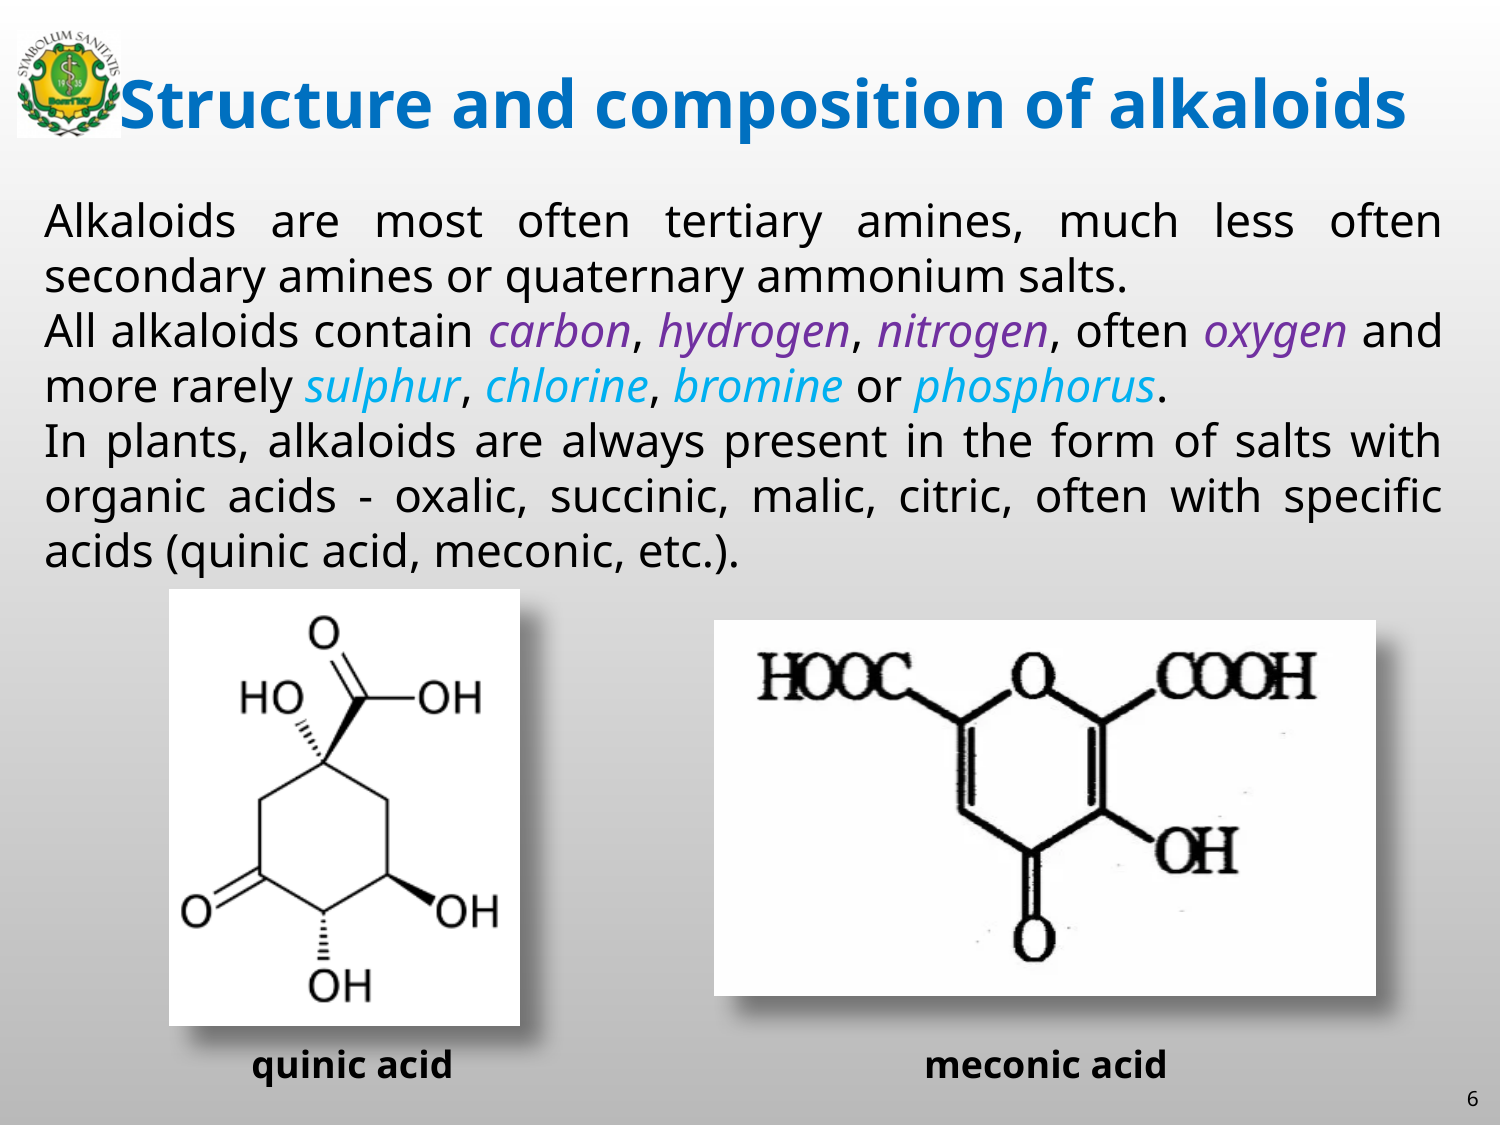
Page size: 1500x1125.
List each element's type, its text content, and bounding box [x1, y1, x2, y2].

picture [169, 589, 520, 1027]
text_box Structure and composition of alkaloids [69, 54, 1459, 150]
text_box Alkaloids are most often tertiary amines, much less often secondary amines or quaternary ammonium salts. All alkaloids contain carbon, hydrogen, nitrogen, often oxygen and more rarely sulphur, chlorine, bromine or phosphorus. In plants, alkaloids are always present in the form of salts with organic acids - oxalic, succinic, malic, citric, often with specific acids (quinic acid, meconic, etc.). [29, 184, 1459, 585]
text_box meconic acid [909, 1033, 1183, 1094]
picture [714, 620, 1377, 996]
slide_number 6 [1399, 1069, 1494, 1125]
picture [17, 30, 121, 139]
text_box quinic acid [236, 1035, 469, 1094]
